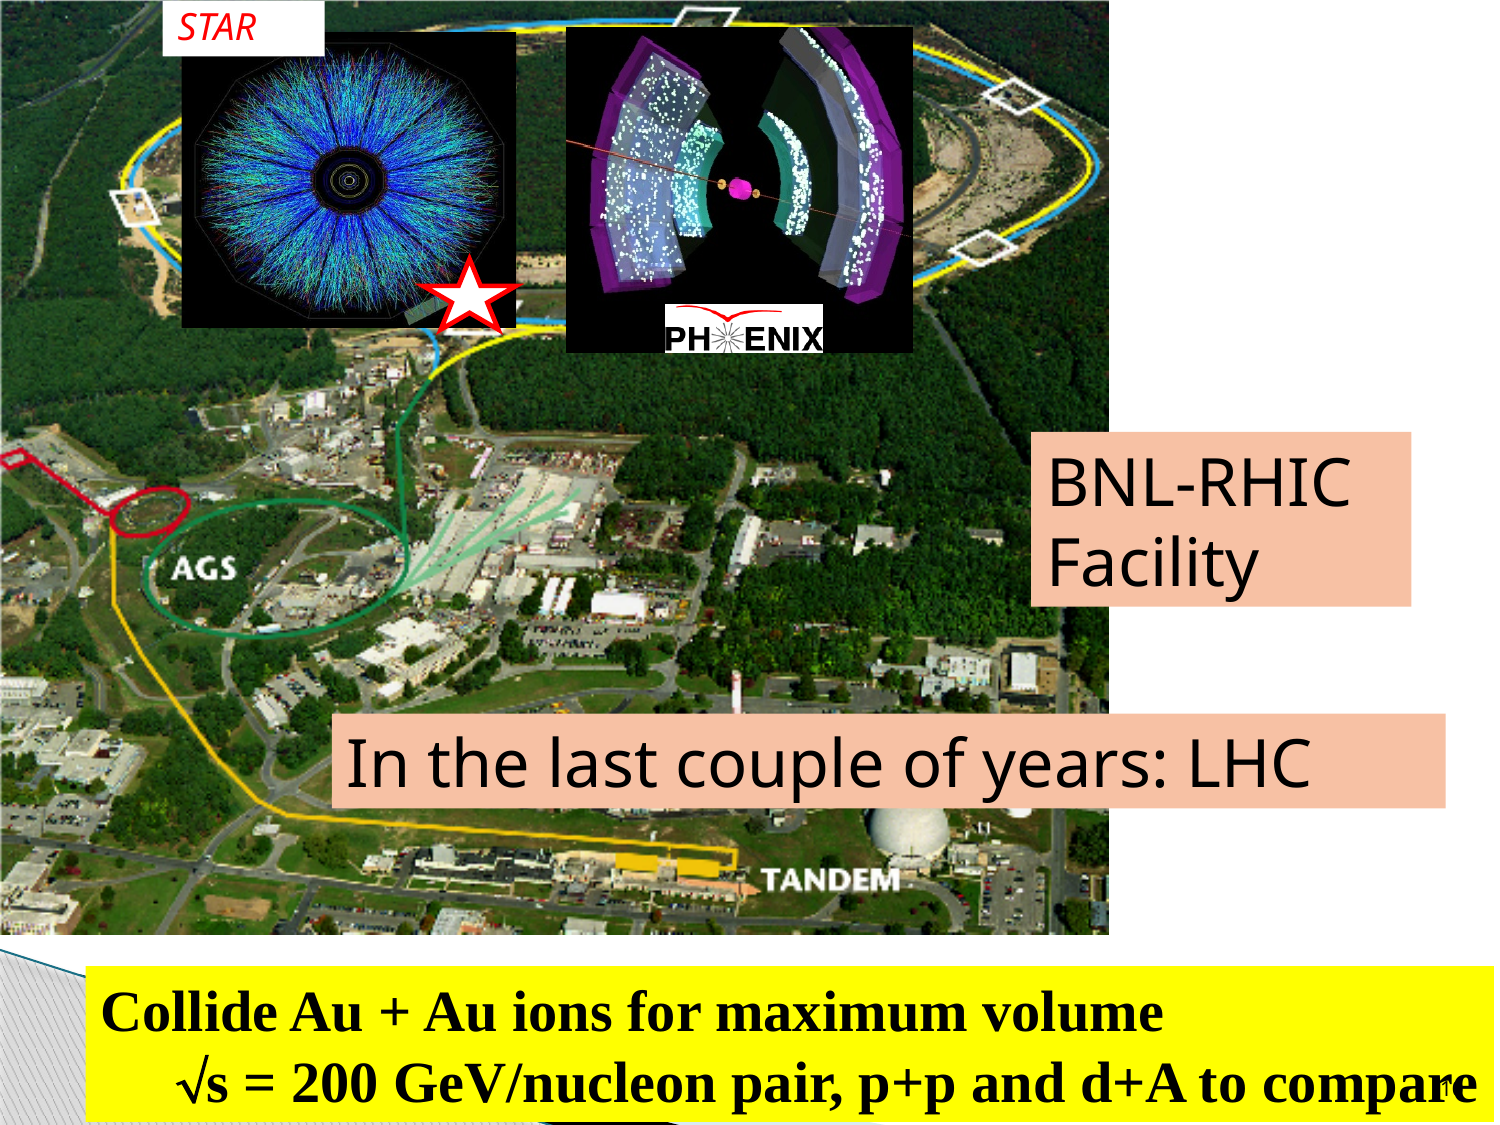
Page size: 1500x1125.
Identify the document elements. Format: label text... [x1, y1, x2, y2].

text_box Collide Au + Au ions for maximum volume s = 200 GeV/nucleon pair, p+p and d+A to compare [85, 966, 1494, 1122]
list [0, 0, 1110, 936]
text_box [162, 0, 913, 353]
slide_number 10 [1418, 1051, 1479, 1112]
text_box In the last couple of years: LHC [1115, 713, 1446, 809]
text_box BNL-RHIC Facility [1115, 431, 1412, 607]
